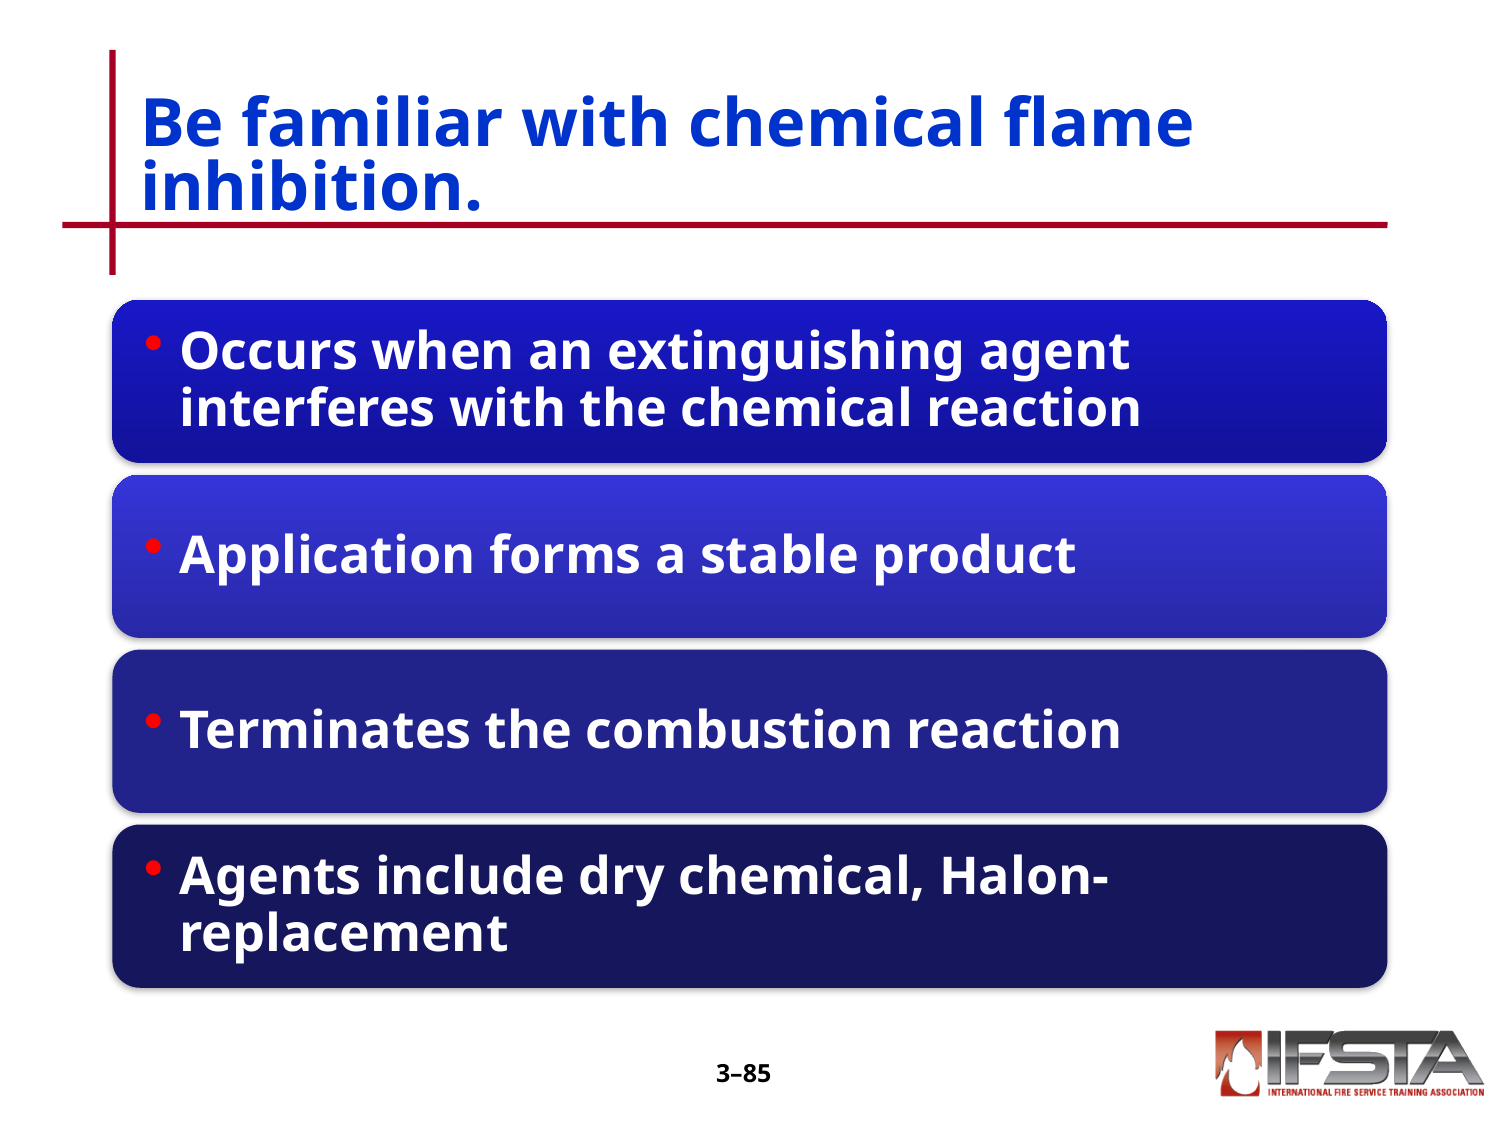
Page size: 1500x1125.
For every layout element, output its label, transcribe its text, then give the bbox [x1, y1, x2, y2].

title Be familiar with chemical flame inhibition. [125, 87, 1400, 238]
slide_number 3–84 [587, 1050, 900, 1125]
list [112, 287, 1388, 1001]
picture [1215, 1030, 1485, 1099]
